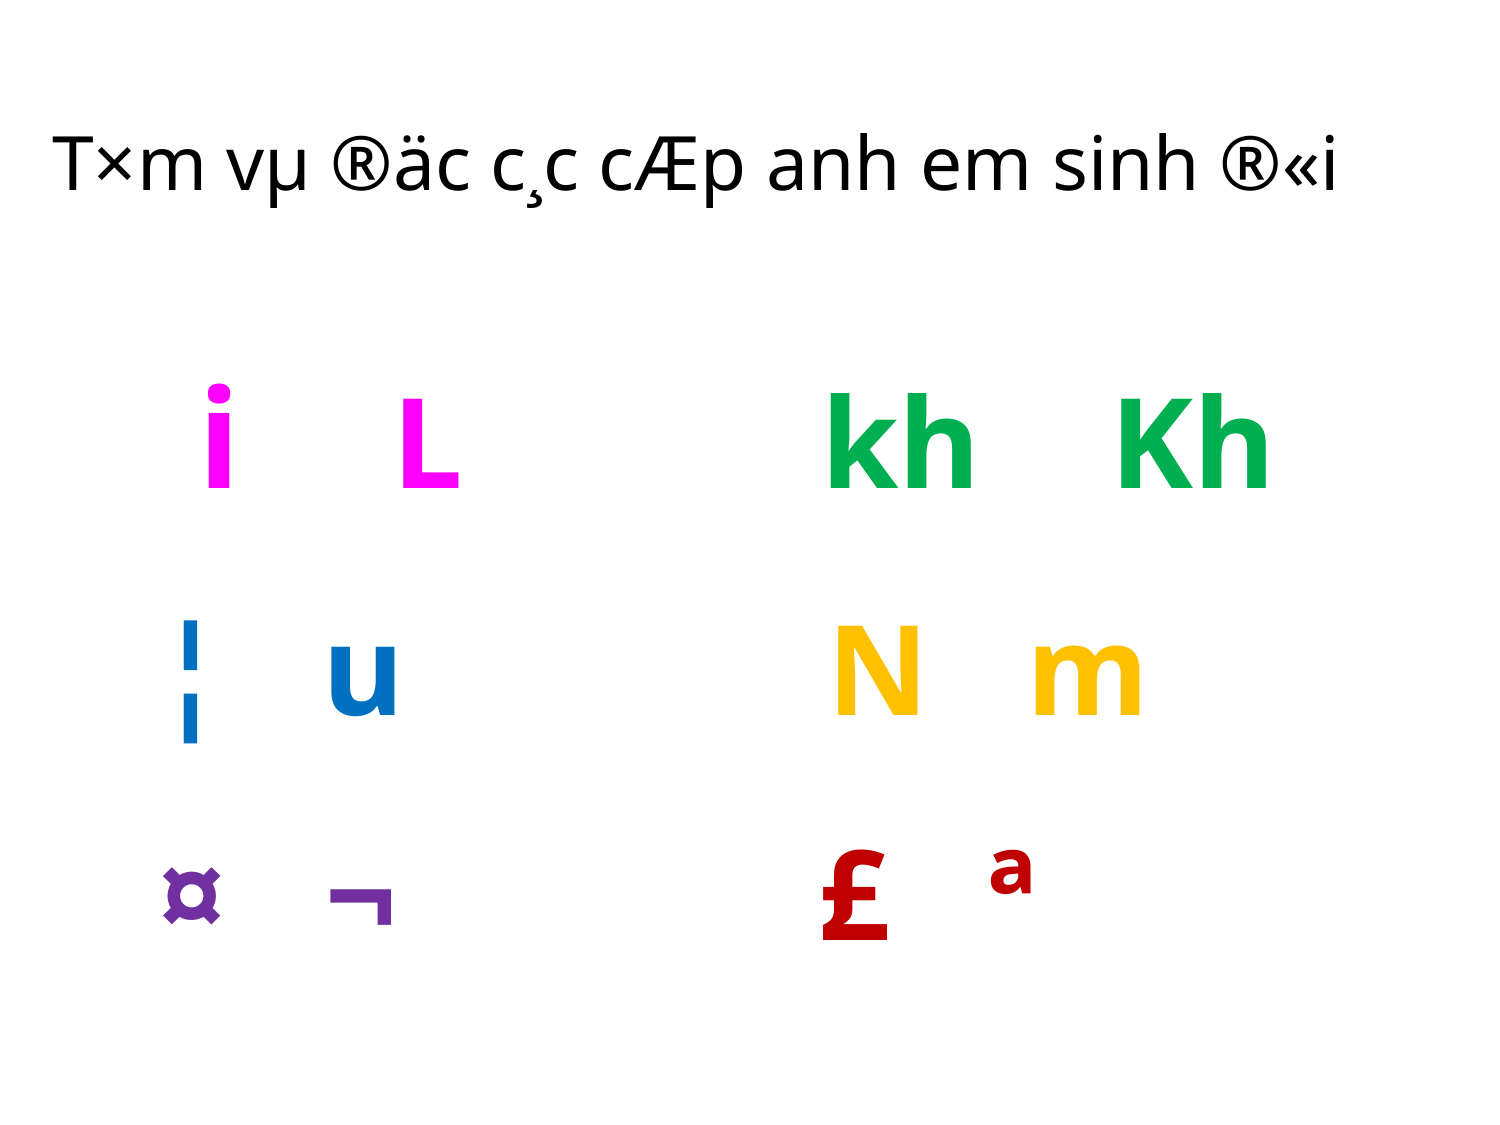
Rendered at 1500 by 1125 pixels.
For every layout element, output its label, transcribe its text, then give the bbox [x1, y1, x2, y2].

text_box i L kh Kh ¦ u N m ¤ ¬ £ ª [76, 260, 1488, 973]
text_box T×m vµ ®äc c¸c cÆp anh em sinh ®«i [37, 108, 1463, 213]
